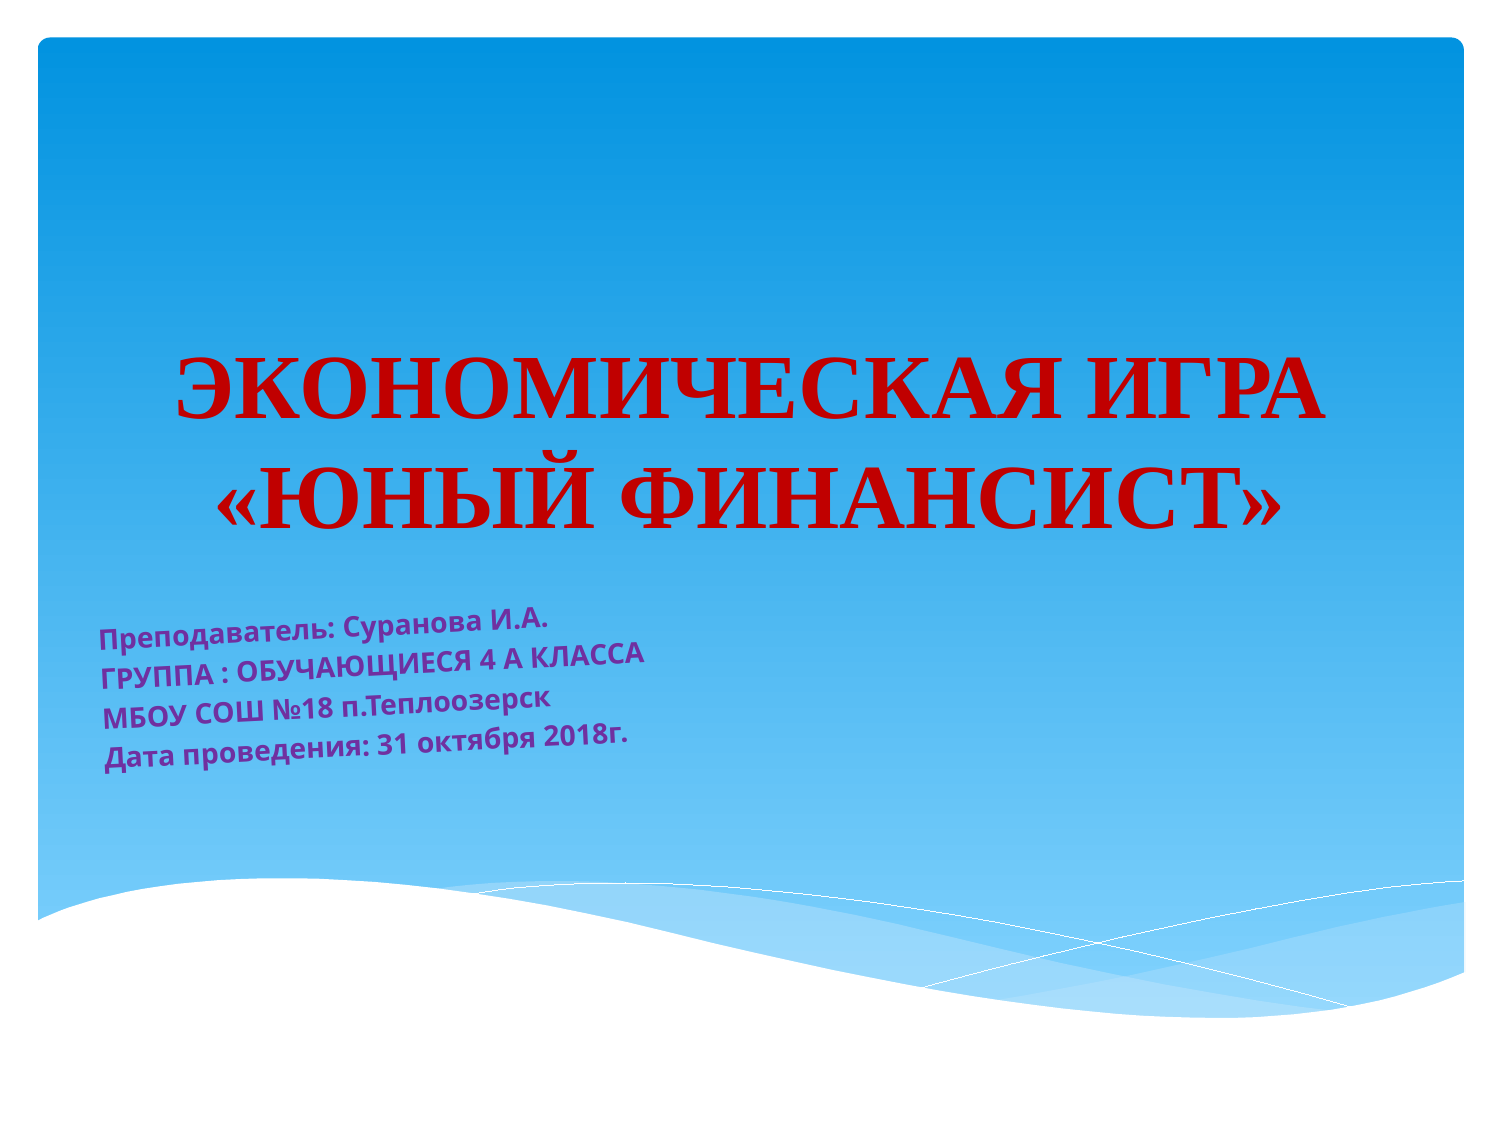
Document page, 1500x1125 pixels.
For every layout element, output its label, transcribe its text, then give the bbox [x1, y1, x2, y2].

title ЭКОНОМИЧЕСКАЯ ИГРА «ЮНЫЙ ФИНАНСИСТ» [112, 262, 1388, 555]
subtitle Преподаватель: Суранова И.А. ГРУППА : ОБУЧАЮЩИЕСЯ 4 А КЛАССА МБОУ СОШ №18 п.Теплоозерск Дата проведения: 31 октября 2018г. [81, 550, 1322, 784]
